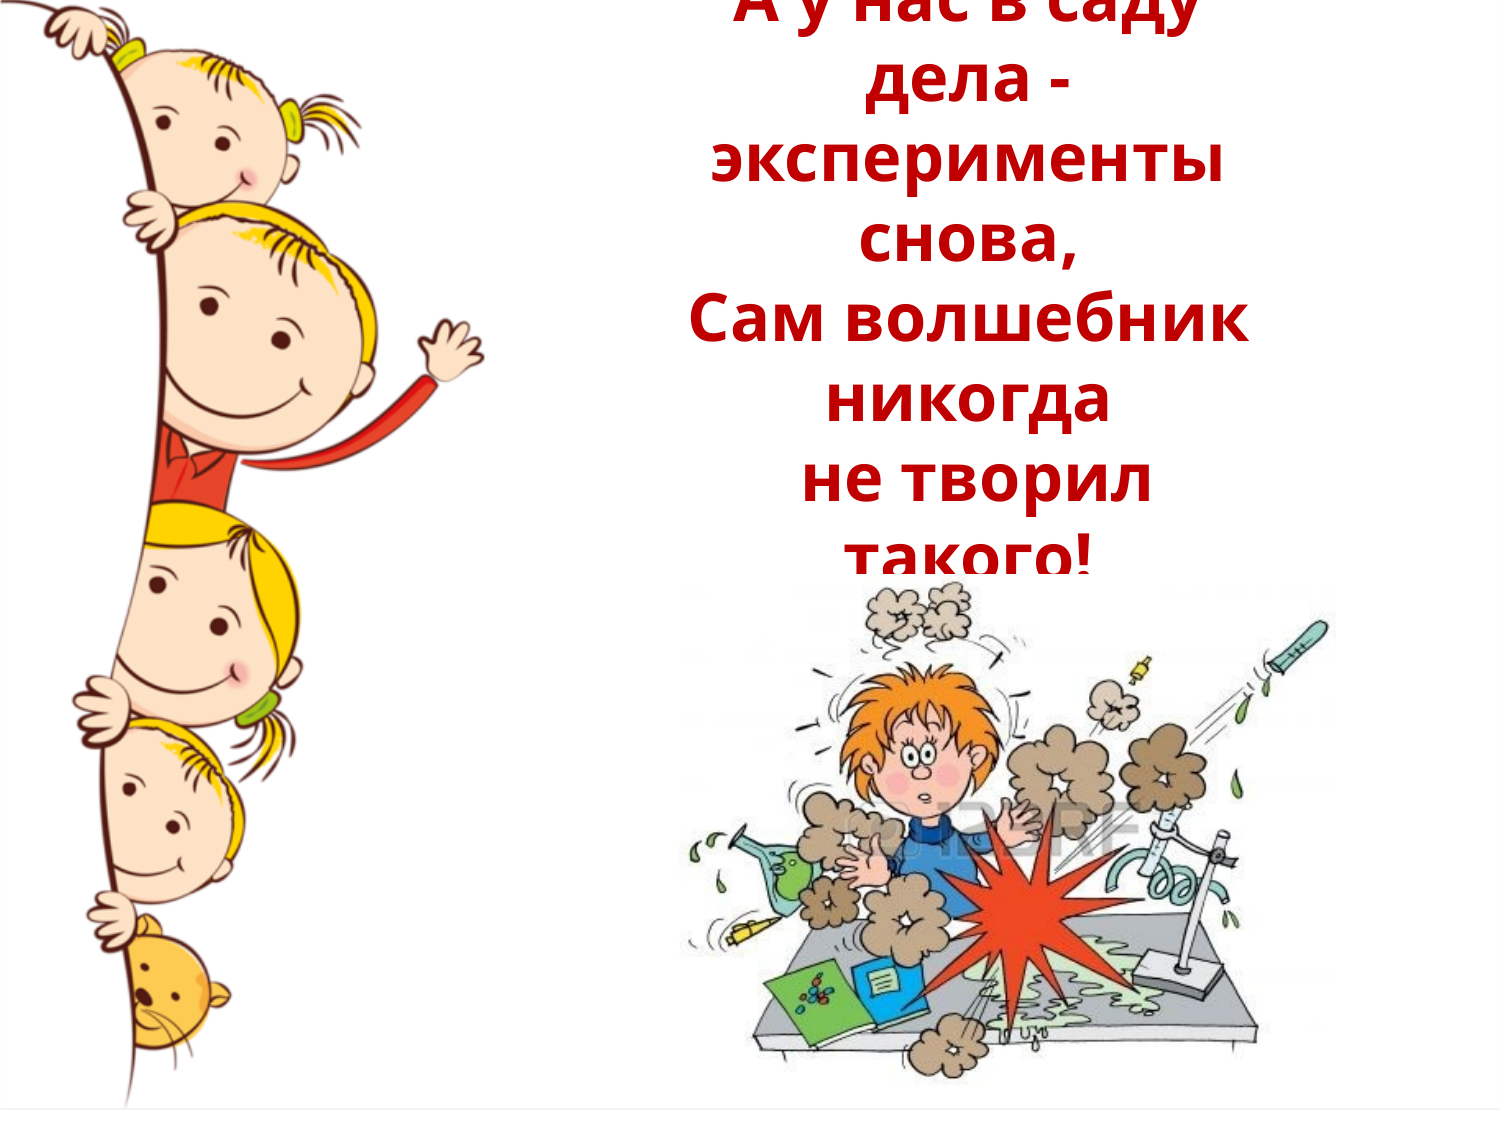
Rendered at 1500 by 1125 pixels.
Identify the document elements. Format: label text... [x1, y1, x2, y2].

text_box А у нас в саду дела - эксперименты снова, Сам волшебник никогда не творил такого! [643, 0, 1294, 603]
picture [0, 0, 1500, 1125]
